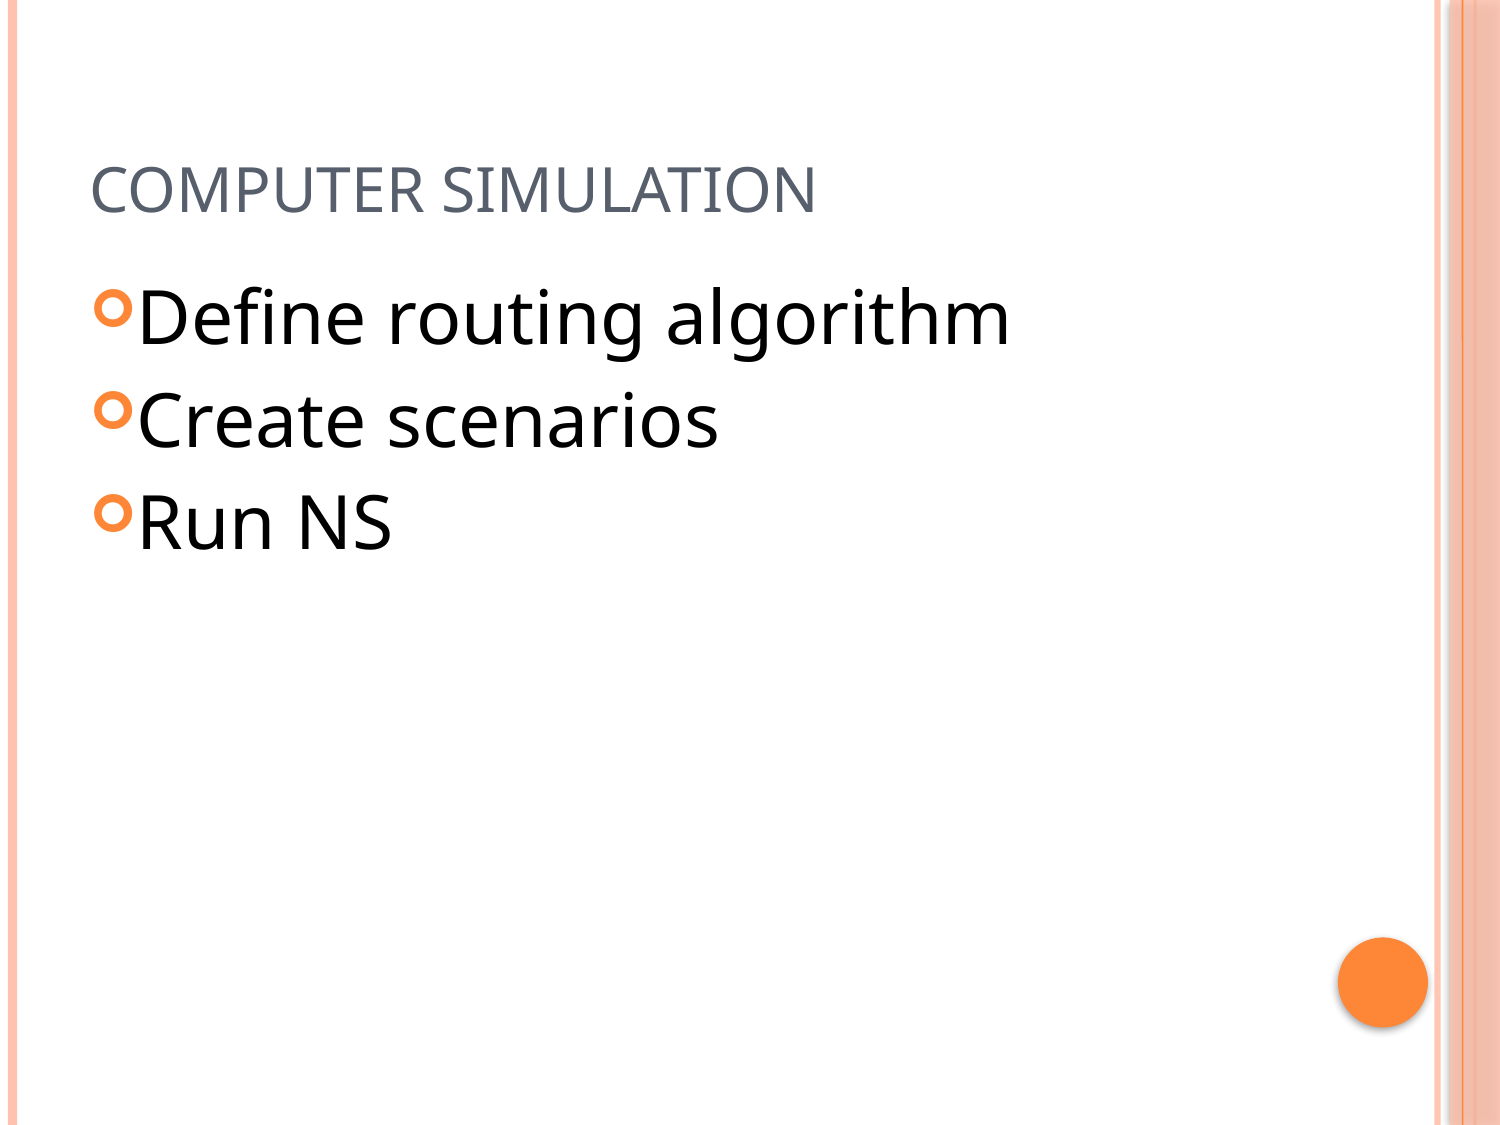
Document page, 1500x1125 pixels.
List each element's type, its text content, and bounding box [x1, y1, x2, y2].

title Computer Simulation [75, 45, 1300, 233]
list Define routing algorithm Create scenarios Run NS [75, 262, 1300, 1062]
